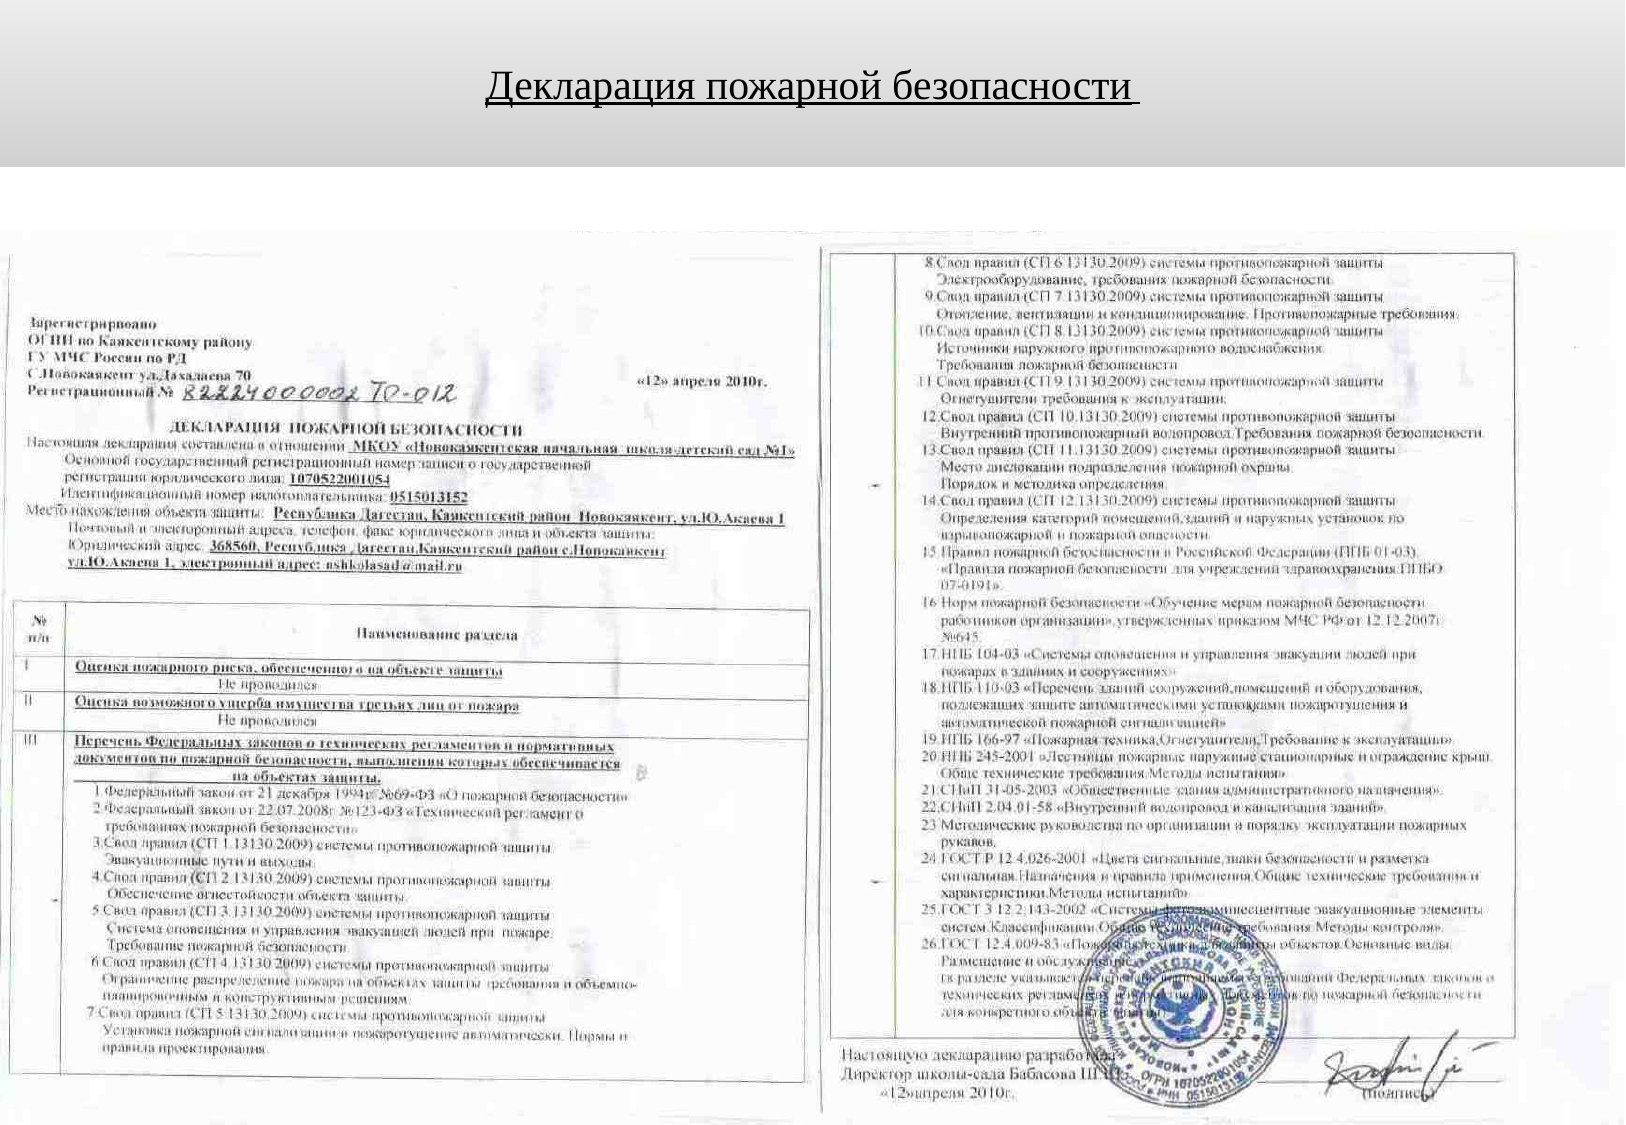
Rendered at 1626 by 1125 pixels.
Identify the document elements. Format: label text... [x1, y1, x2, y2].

picture [0, 231, 1625, 1125]
text_box Декларация пожарной безопасности [0, 0, 1625, 167]
